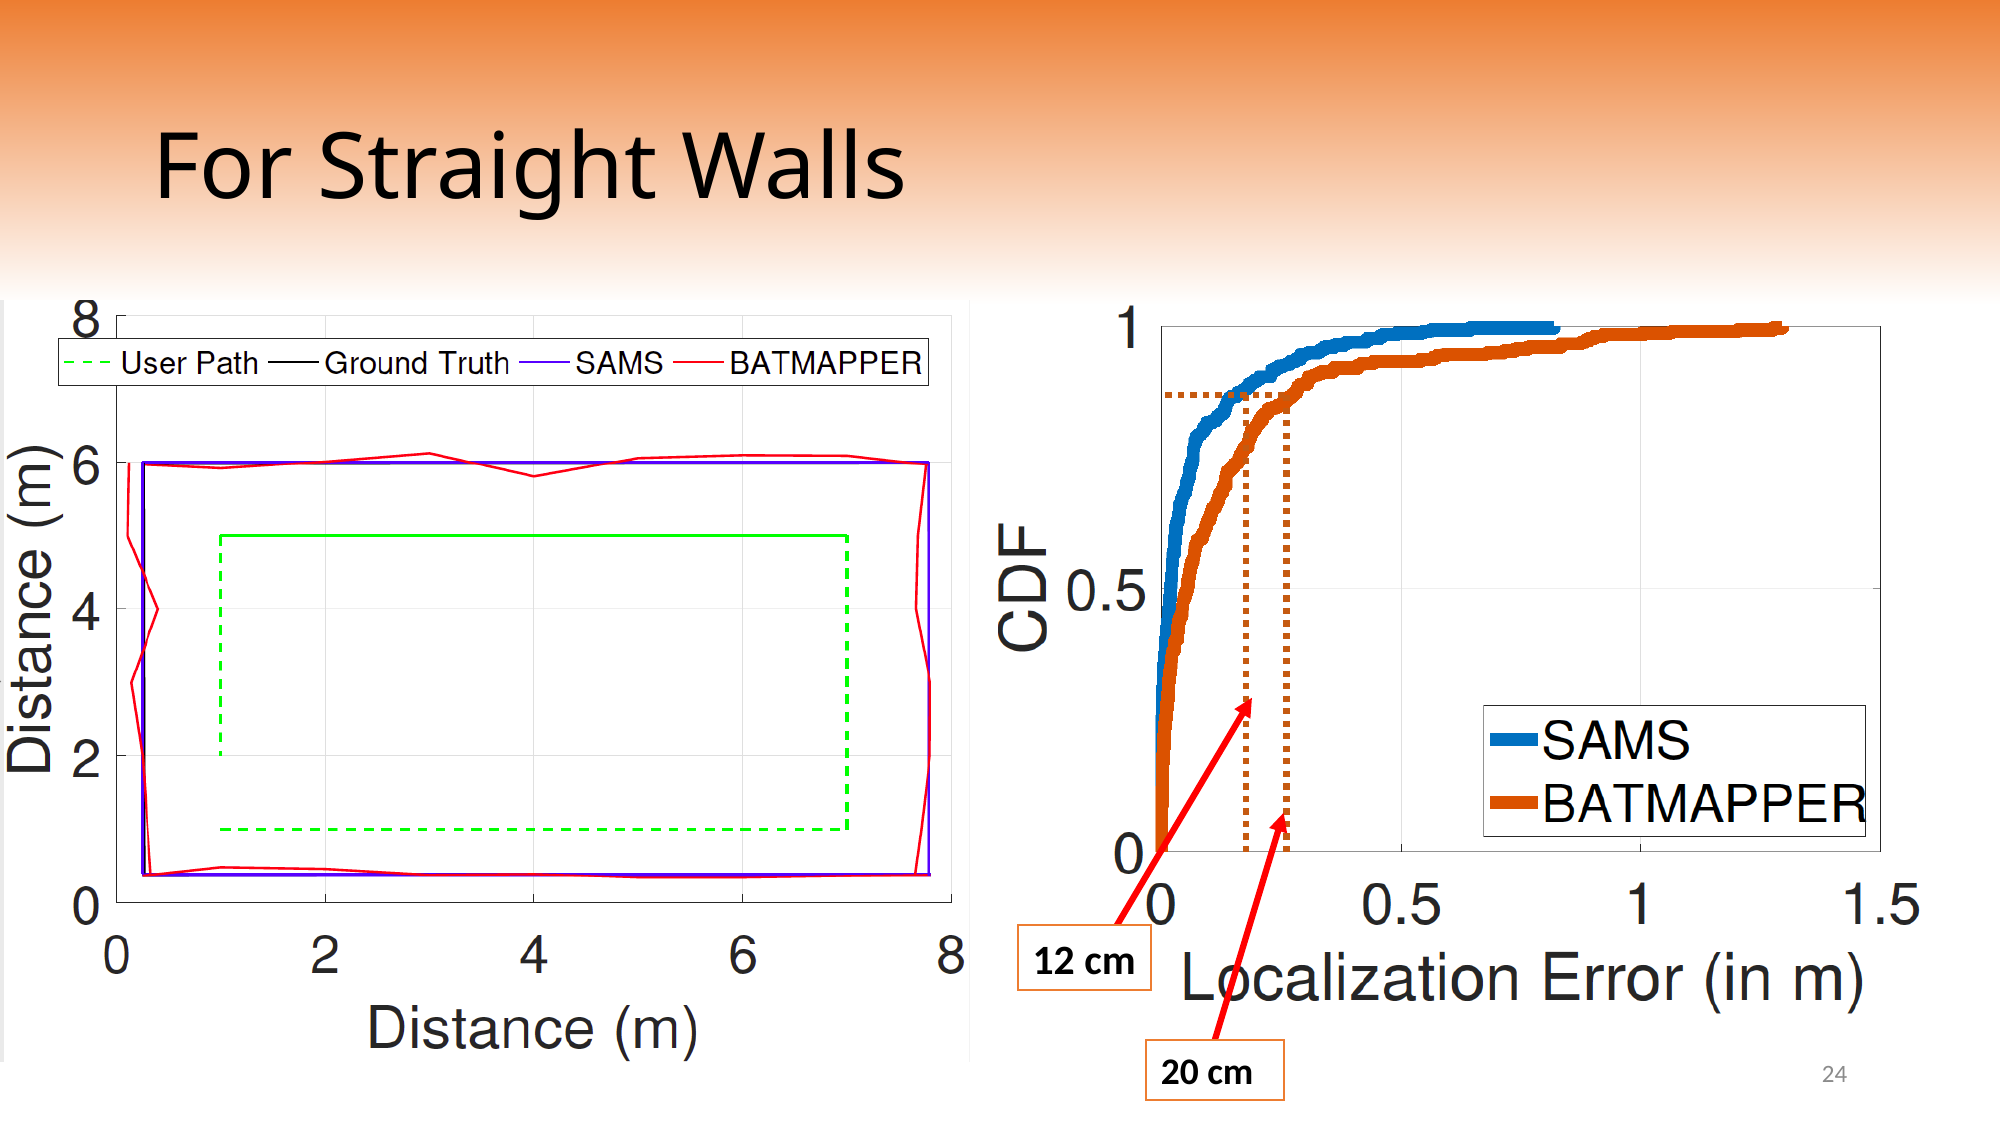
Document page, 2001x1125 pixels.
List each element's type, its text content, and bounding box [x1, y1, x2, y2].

title For Straight Walls [137, 59, 1863, 278]
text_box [1214, 812, 1284, 1040]
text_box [1106, 697, 1252, 943]
text_box 20 cm [1145, 1039, 1285, 1101]
picture [997, 305, 1921, 1015]
picture [0, 300, 970, 1062]
slide_number 24 [1412, 1042, 1863, 1103]
